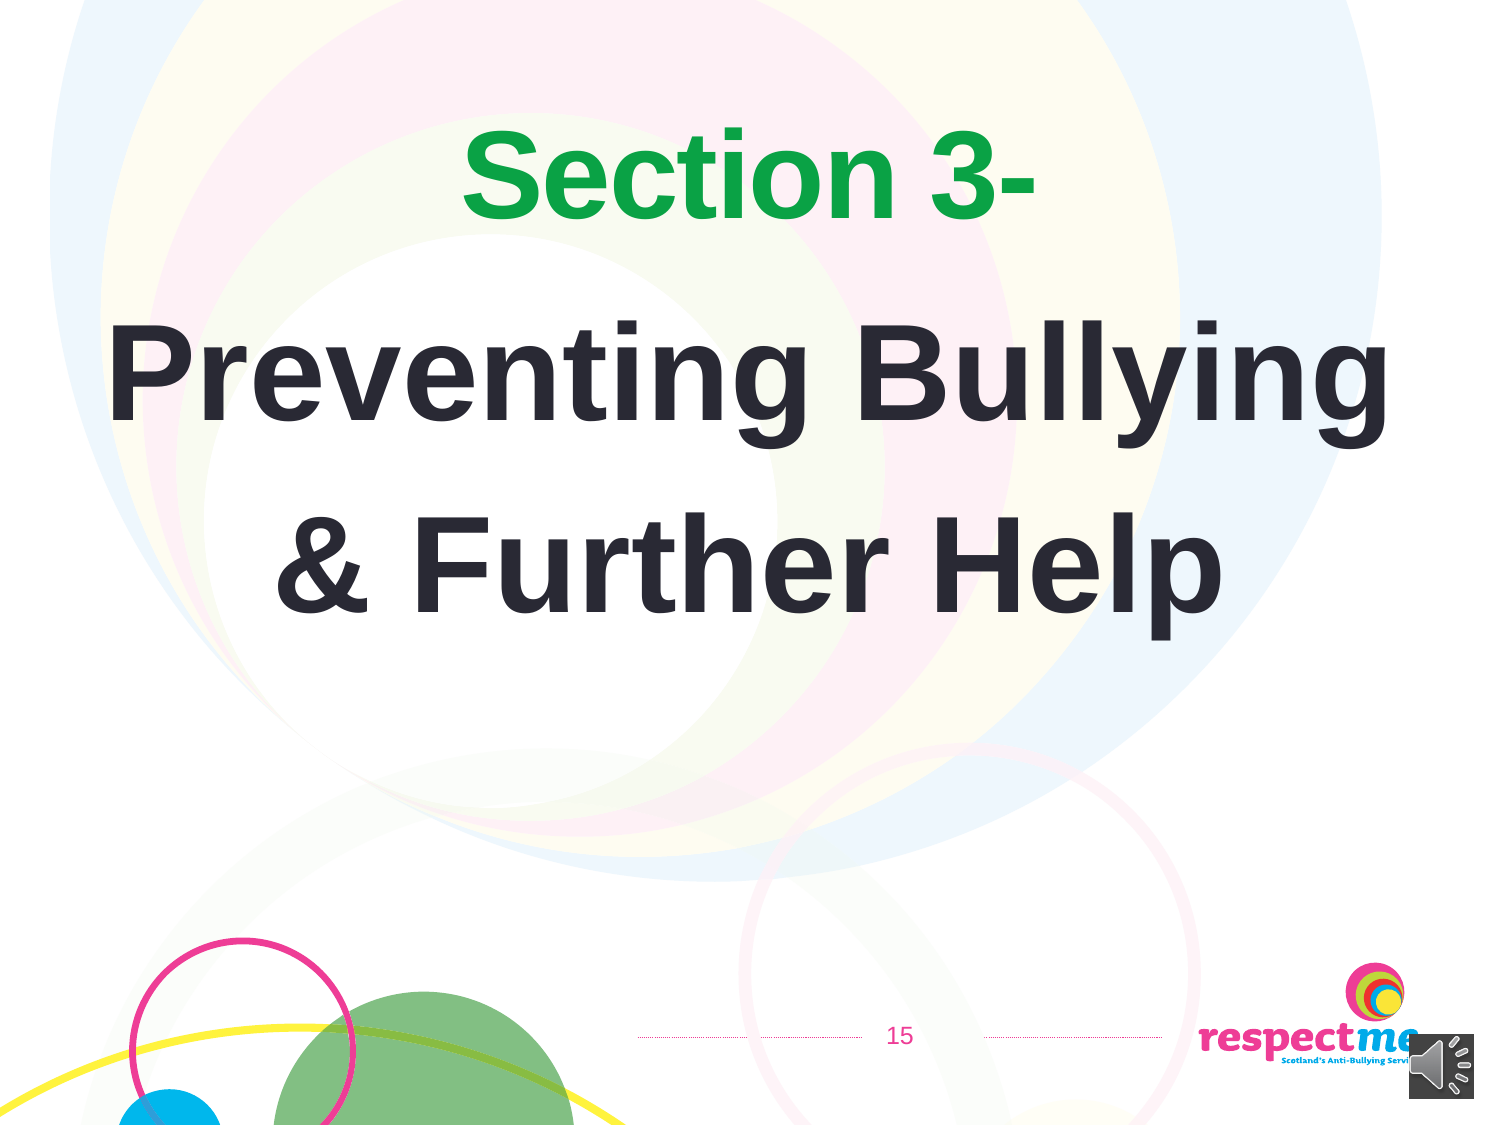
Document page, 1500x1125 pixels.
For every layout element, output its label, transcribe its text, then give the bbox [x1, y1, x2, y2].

list Preventing Bullying & Further Help [75, 275, 1425, 925]
picture [1408, 1033, 1476, 1101]
title Section 3- [75, 87, 1425, 250]
